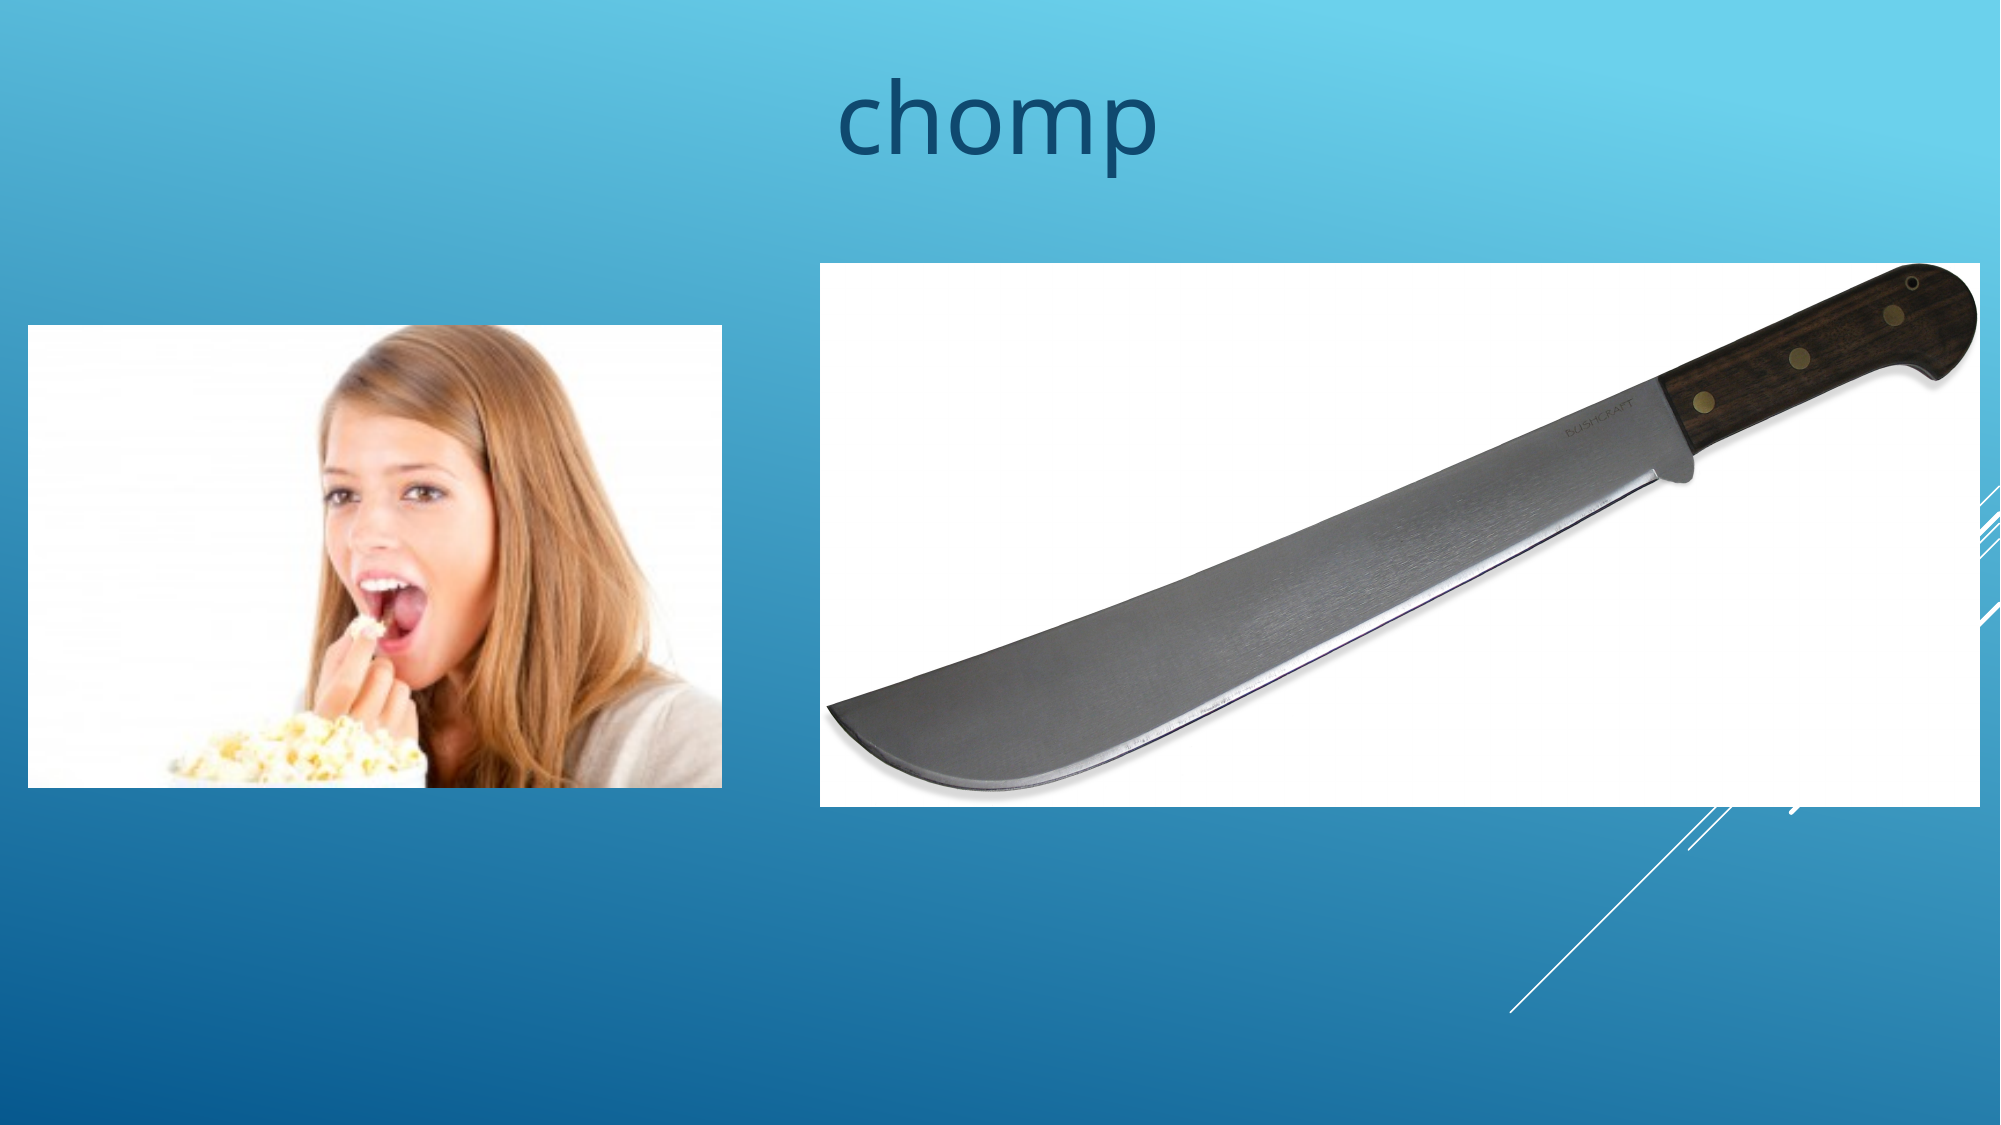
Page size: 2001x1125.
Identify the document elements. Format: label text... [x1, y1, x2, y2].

picture [27, 325, 722, 789]
picture [820, 262, 1980, 807]
list chomp [820, 47, 1250, 203]
